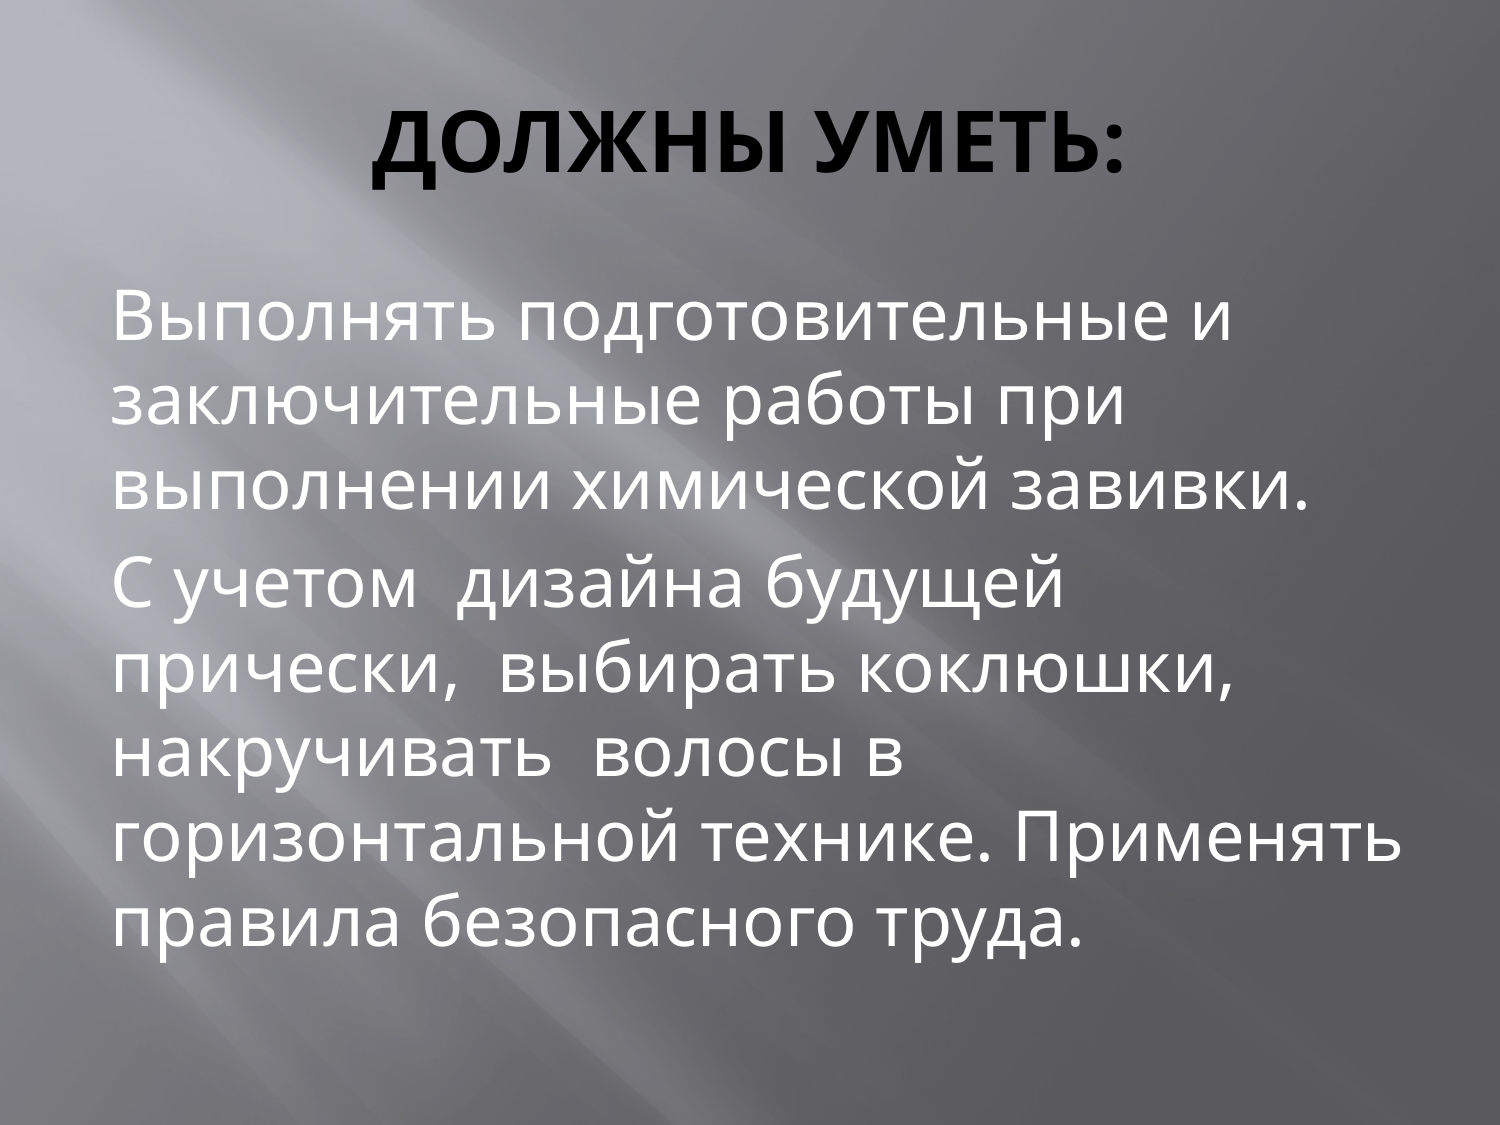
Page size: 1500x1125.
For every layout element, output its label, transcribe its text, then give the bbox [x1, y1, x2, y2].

title ДОЛЖНЫ УМЕТЬ: [75, 45, 1425, 233]
list Выполнять подготовительные и заключительные работы при выполнении химической завивки. С учетом дизайна будущей прически, выбирать коклюшки, накручивать волосы в горизонтальной технике. Применять правила безопасного труда. [75, 262, 1425, 1035]
